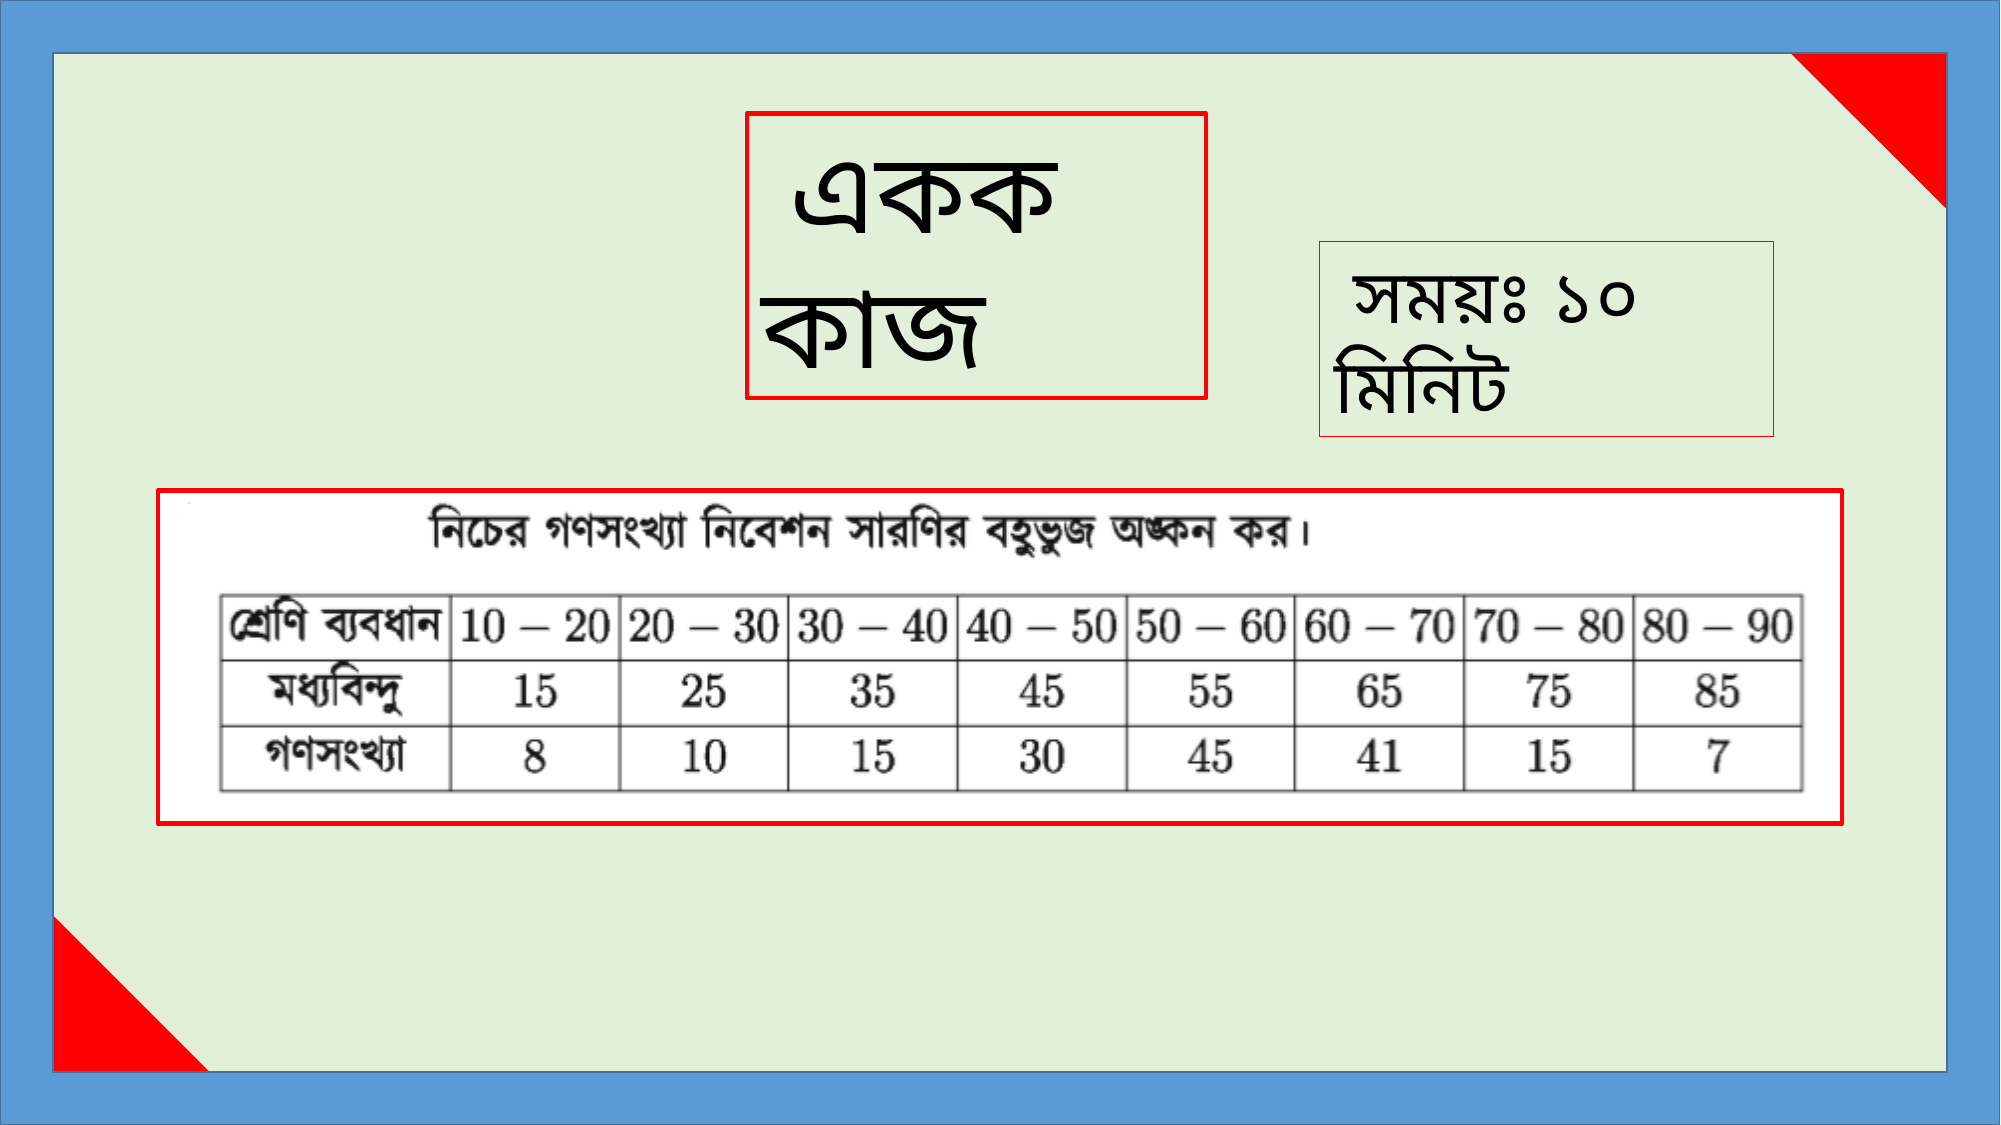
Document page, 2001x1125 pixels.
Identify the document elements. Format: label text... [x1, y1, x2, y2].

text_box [160, 492, 1840, 822]
text_box সময়ঃ ১০ মিনিট [1319, 241, 1774, 437]
text_box [0, 0, 2000, 1125]
text_box [54, 54, 1946, 1071]
text_box একক কাজ [746, 113, 1206, 399]
